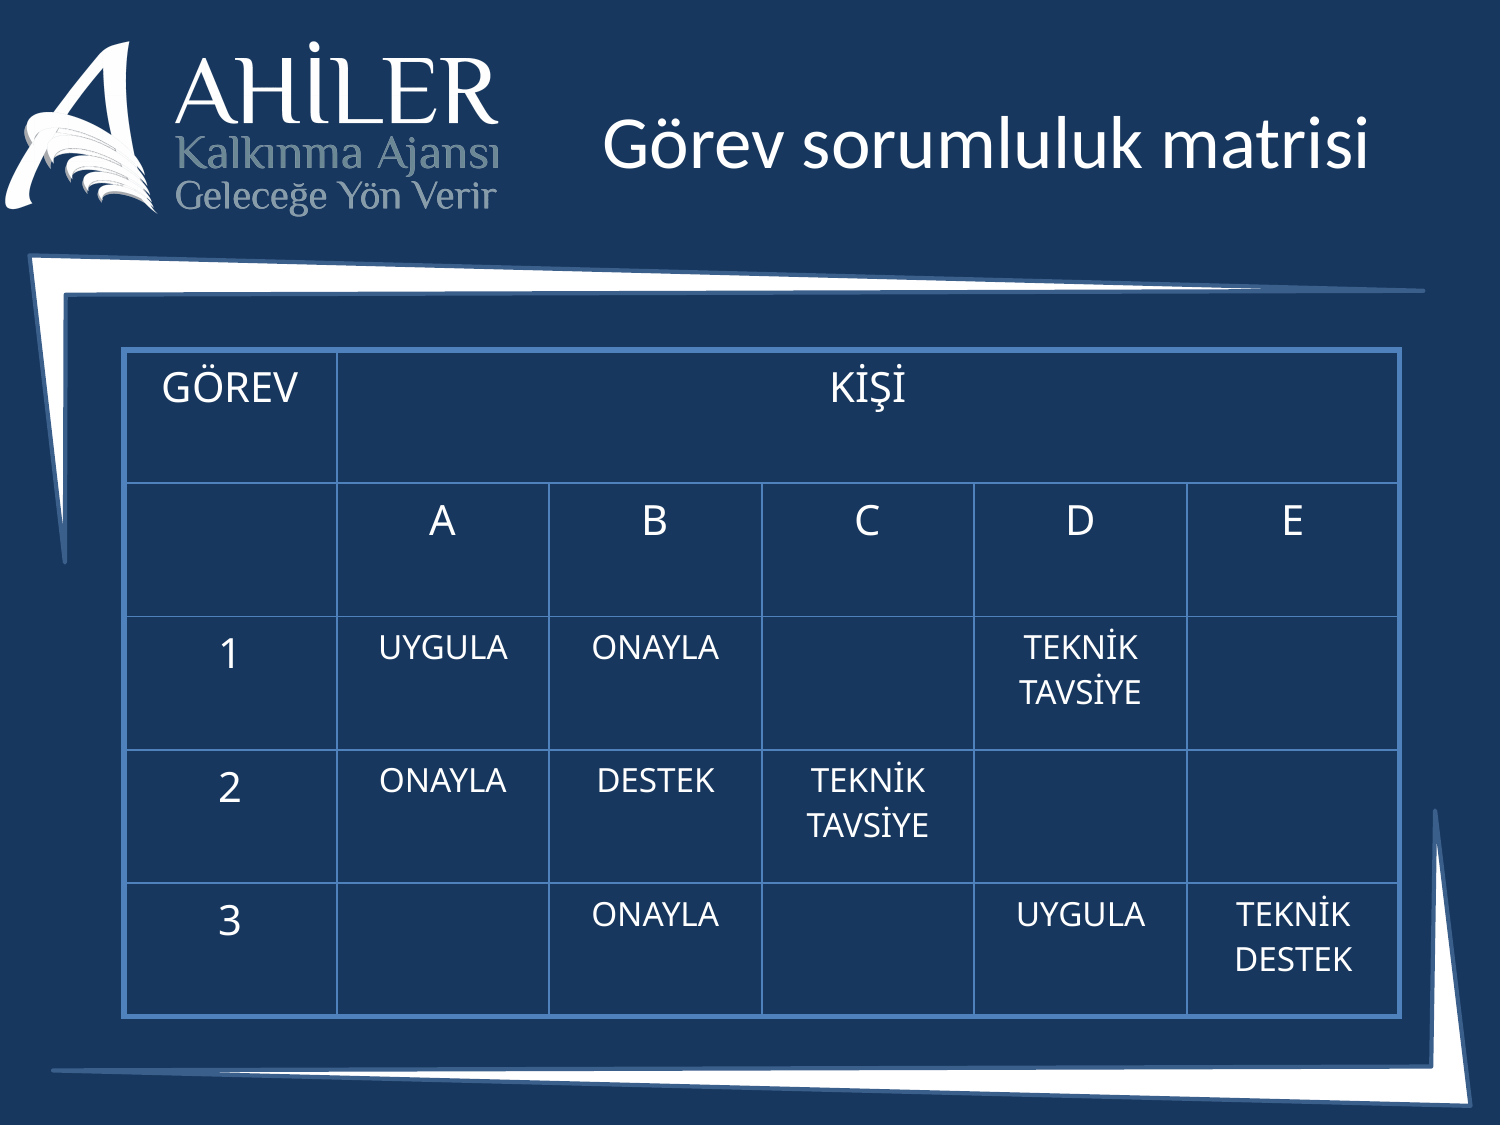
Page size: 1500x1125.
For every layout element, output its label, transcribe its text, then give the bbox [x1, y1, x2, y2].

table_cell [1188, 617, 1397, 749]
table_cell [1188, 751, 1397, 882]
picture [0, 30, 514, 227]
table_cell TEKNİK DESTEK [1188, 884, 1397, 1014]
table_cell D [975, 484, 1186, 616]
table_cell TEKNİK TAVSİYE [763, 751, 973, 882]
table_cell [763, 617, 973, 749]
table_cell ONAYLA [338, 751, 548, 882]
table_header GÖREV [127, 353, 336, 482]
table_cell ONAYLA [550, 617, 761, 749]
table_cell 1 [127, 617, 336, 749]
table_cell C [763, 484, 973, 616]
table_cell [763, 884, 973, 1014]
table_cell [975, 751, 1186, 882]
table_cell B [550, 484, 761, 616]
table_cell UYGULA [975, 884, 1186, 1014]
table_cell [127, 484, 336, 616]
table_cell UYGULA [338, 617, 548, 749]
table_cell [338, 884, 548, 1014]
table_cell 3 [127, 884, 336, 1014]
table_cell E [1188, 484, 1397, 616]
table_cell A [338, 484, 548, 616]
table_header KİŞİ [338, 353, 1397, 482]
table_cell TEKNİK TAVSİYE [975, 617, 1186, 749]
table_cell DESTEK [550, 751, 761, 882]
table_cell 2 [127, 751, 336, 882]
table_cell ONAYLA [550, 884, 761, 1014]
title Görev sorumluluk matrisi [549, 45, 1425, 233]
